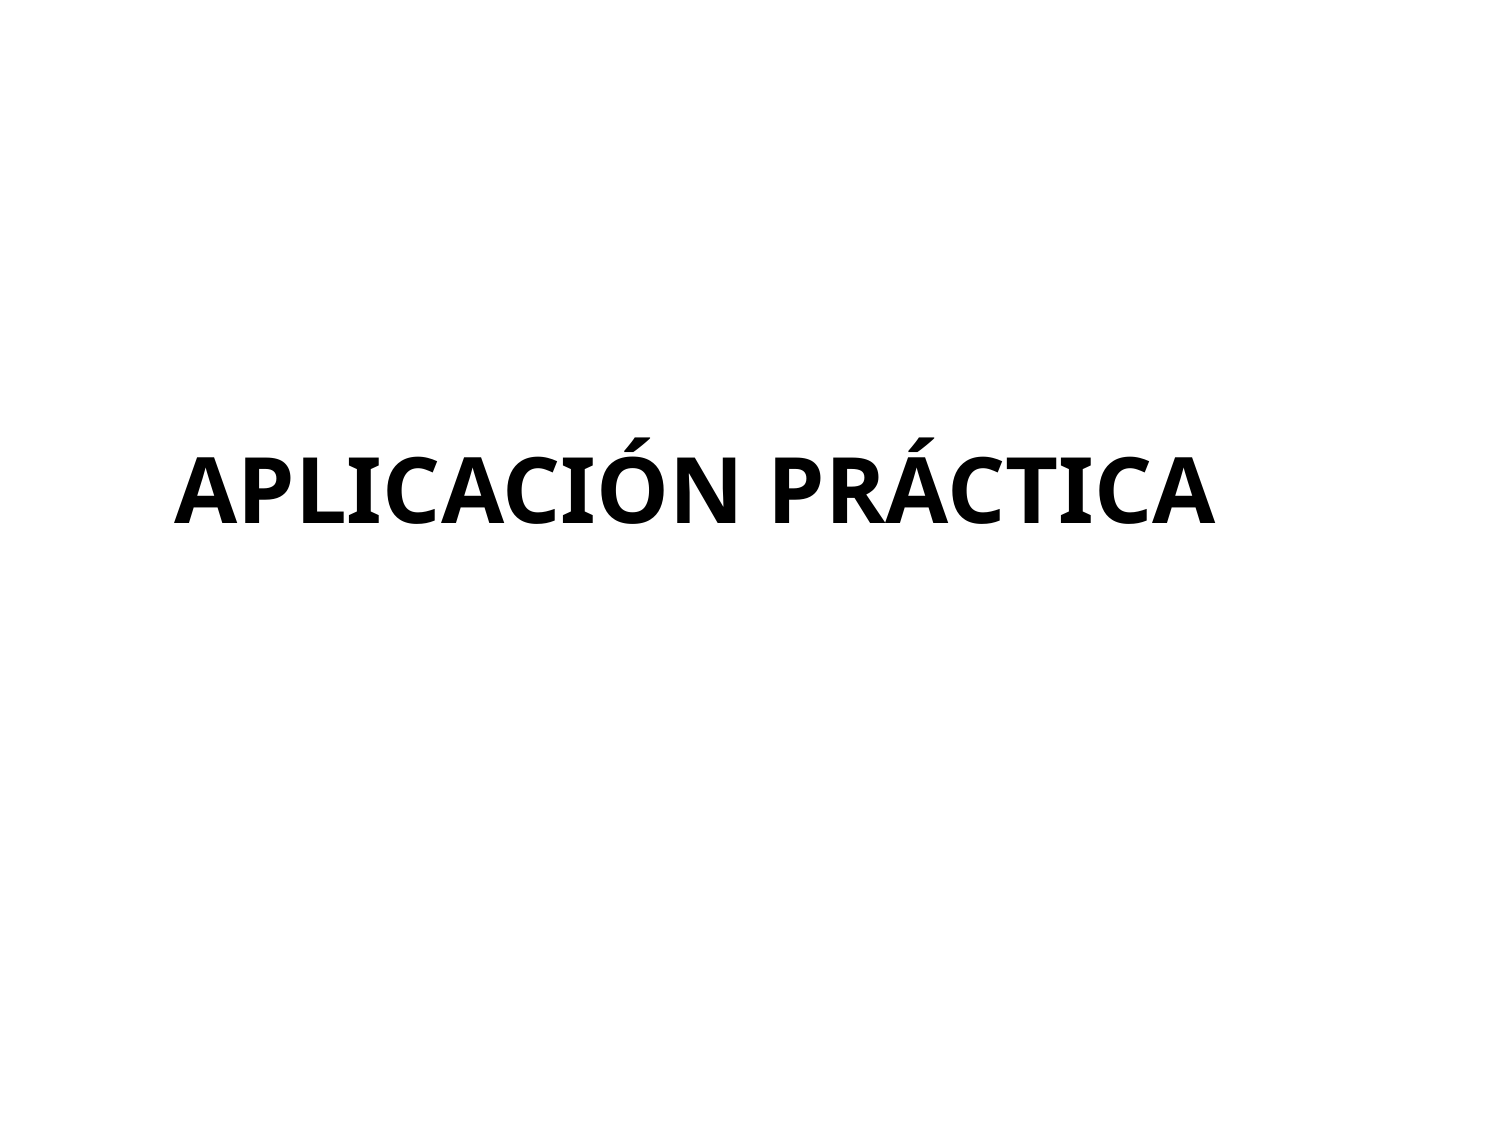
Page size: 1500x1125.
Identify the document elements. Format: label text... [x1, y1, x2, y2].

title APLICACIÓN PRÁCTICA [159, 385, 1454, 603]
